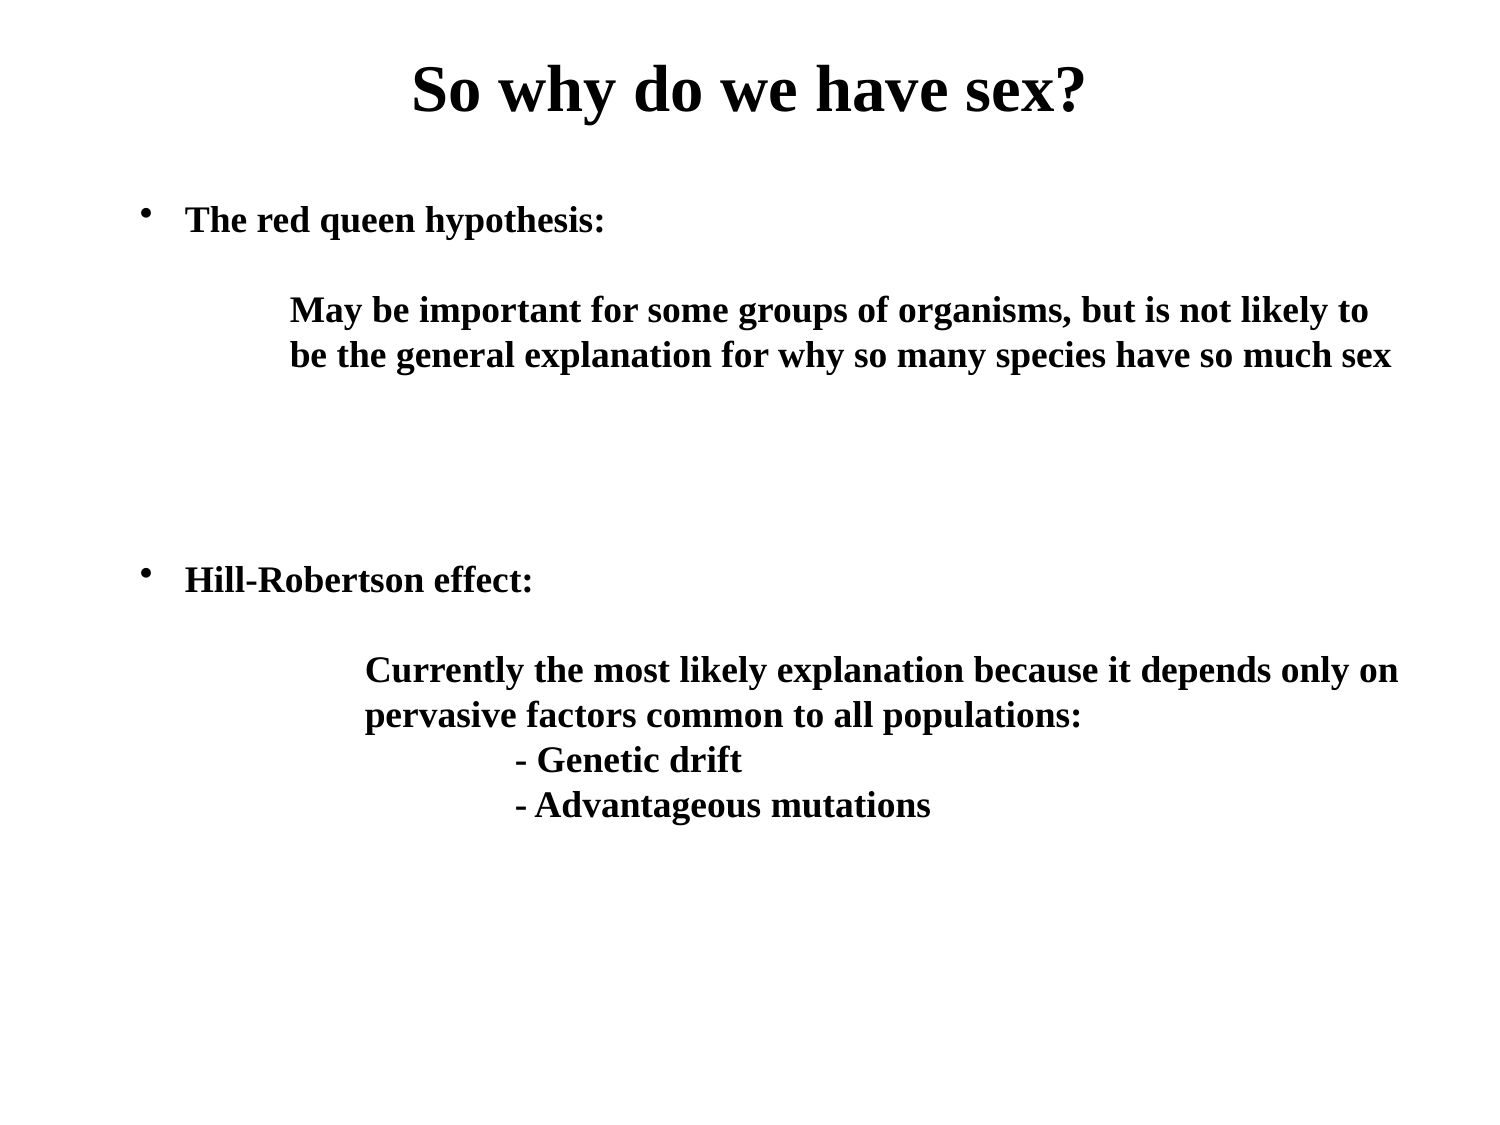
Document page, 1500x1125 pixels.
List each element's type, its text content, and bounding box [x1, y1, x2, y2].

text_box So why do we have sex? [0, 37, 1500, 133]
text_box The red queen hypothesis: May be important for some groups of organisms, but is not likely to be the general explanation for why so many species have so much sex Hill-Robertson effect: Currently the most likely explanation because it depends only on pervasive factors common to all populations: - Genetic drift - Advantageous mutations [125, 187, 1425, 833]
